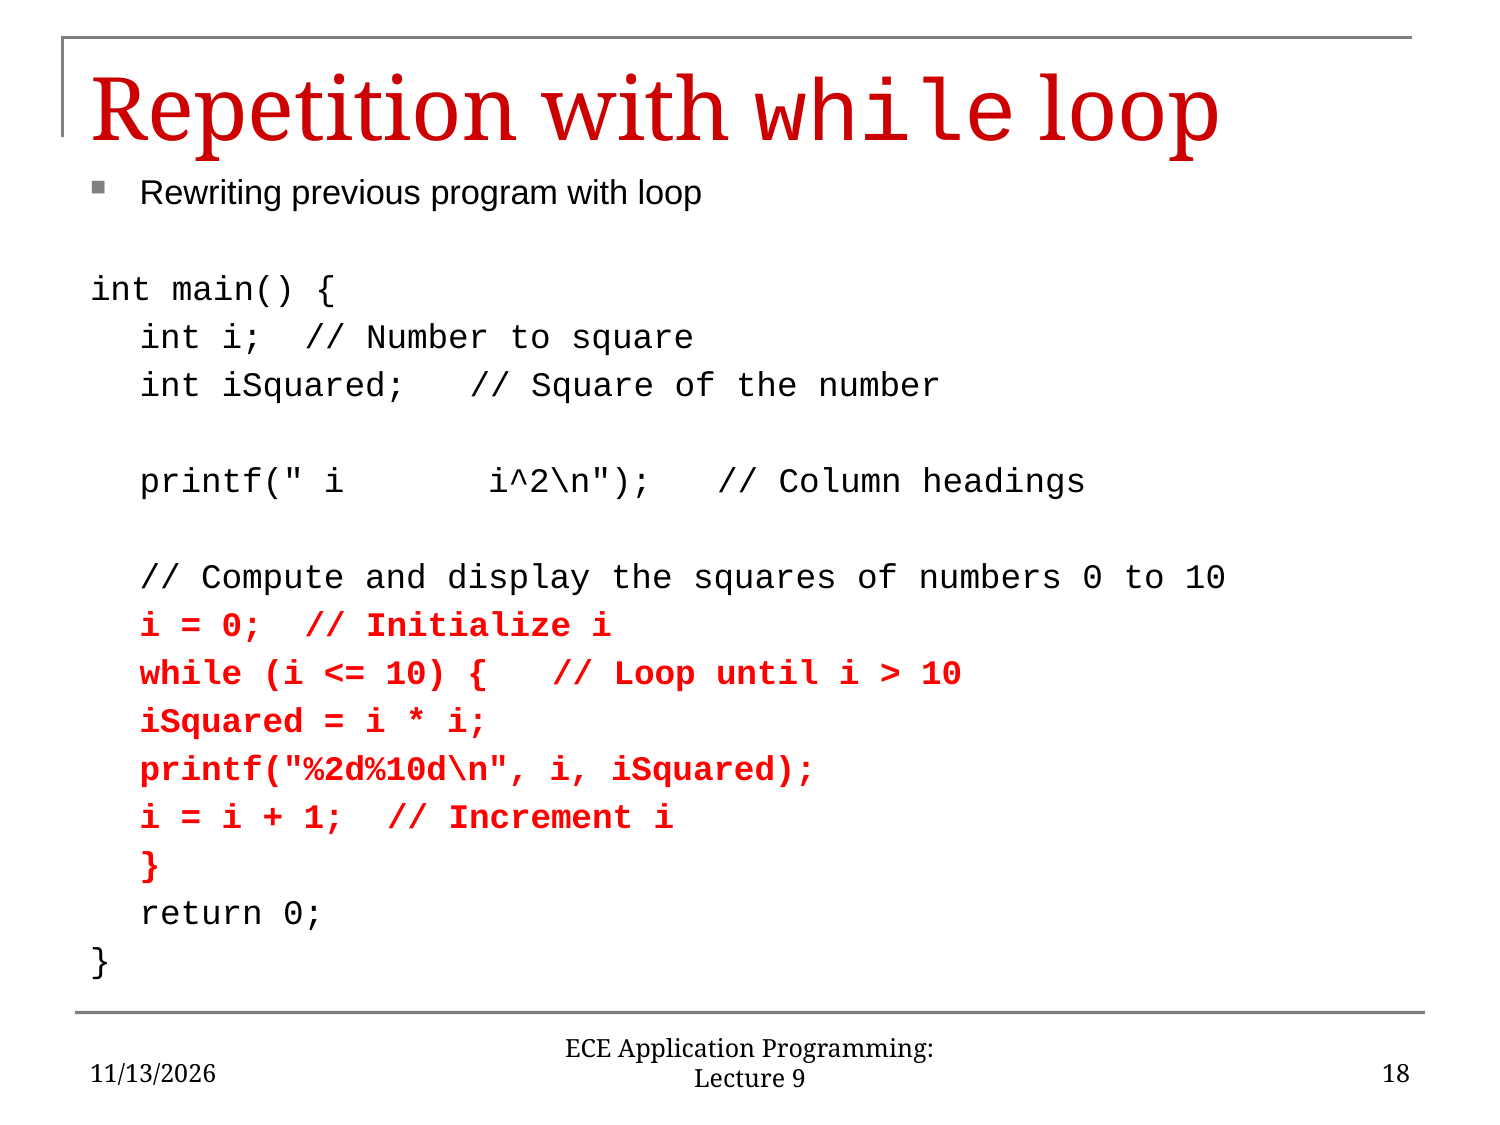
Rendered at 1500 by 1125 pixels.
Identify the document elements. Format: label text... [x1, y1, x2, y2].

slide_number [74, 1023, 426, 1100]
footer ECE Application Programming: Lecture 9 [512, 1024, 988, 1101]
slide_number 18 [1074, 1023, 1426, 1100]
list Rewriting previous program with loop int main() { int i; // Number to square int iSquared; // Square of the number printf(" i i^2\n"); // Column headings // Compute and display the squares of numbers 0 to 10 i = 0; // Initialize i while (i <= 10) { // Loop until i > 10 iSquared = i * i; printf("%2d%10d\n", i, iSquared); i = i + 1; // Increment i } return 0; } [75, 162, 1425, 1000]
title Repetition with while loop [75, 45, 1425, 162]
